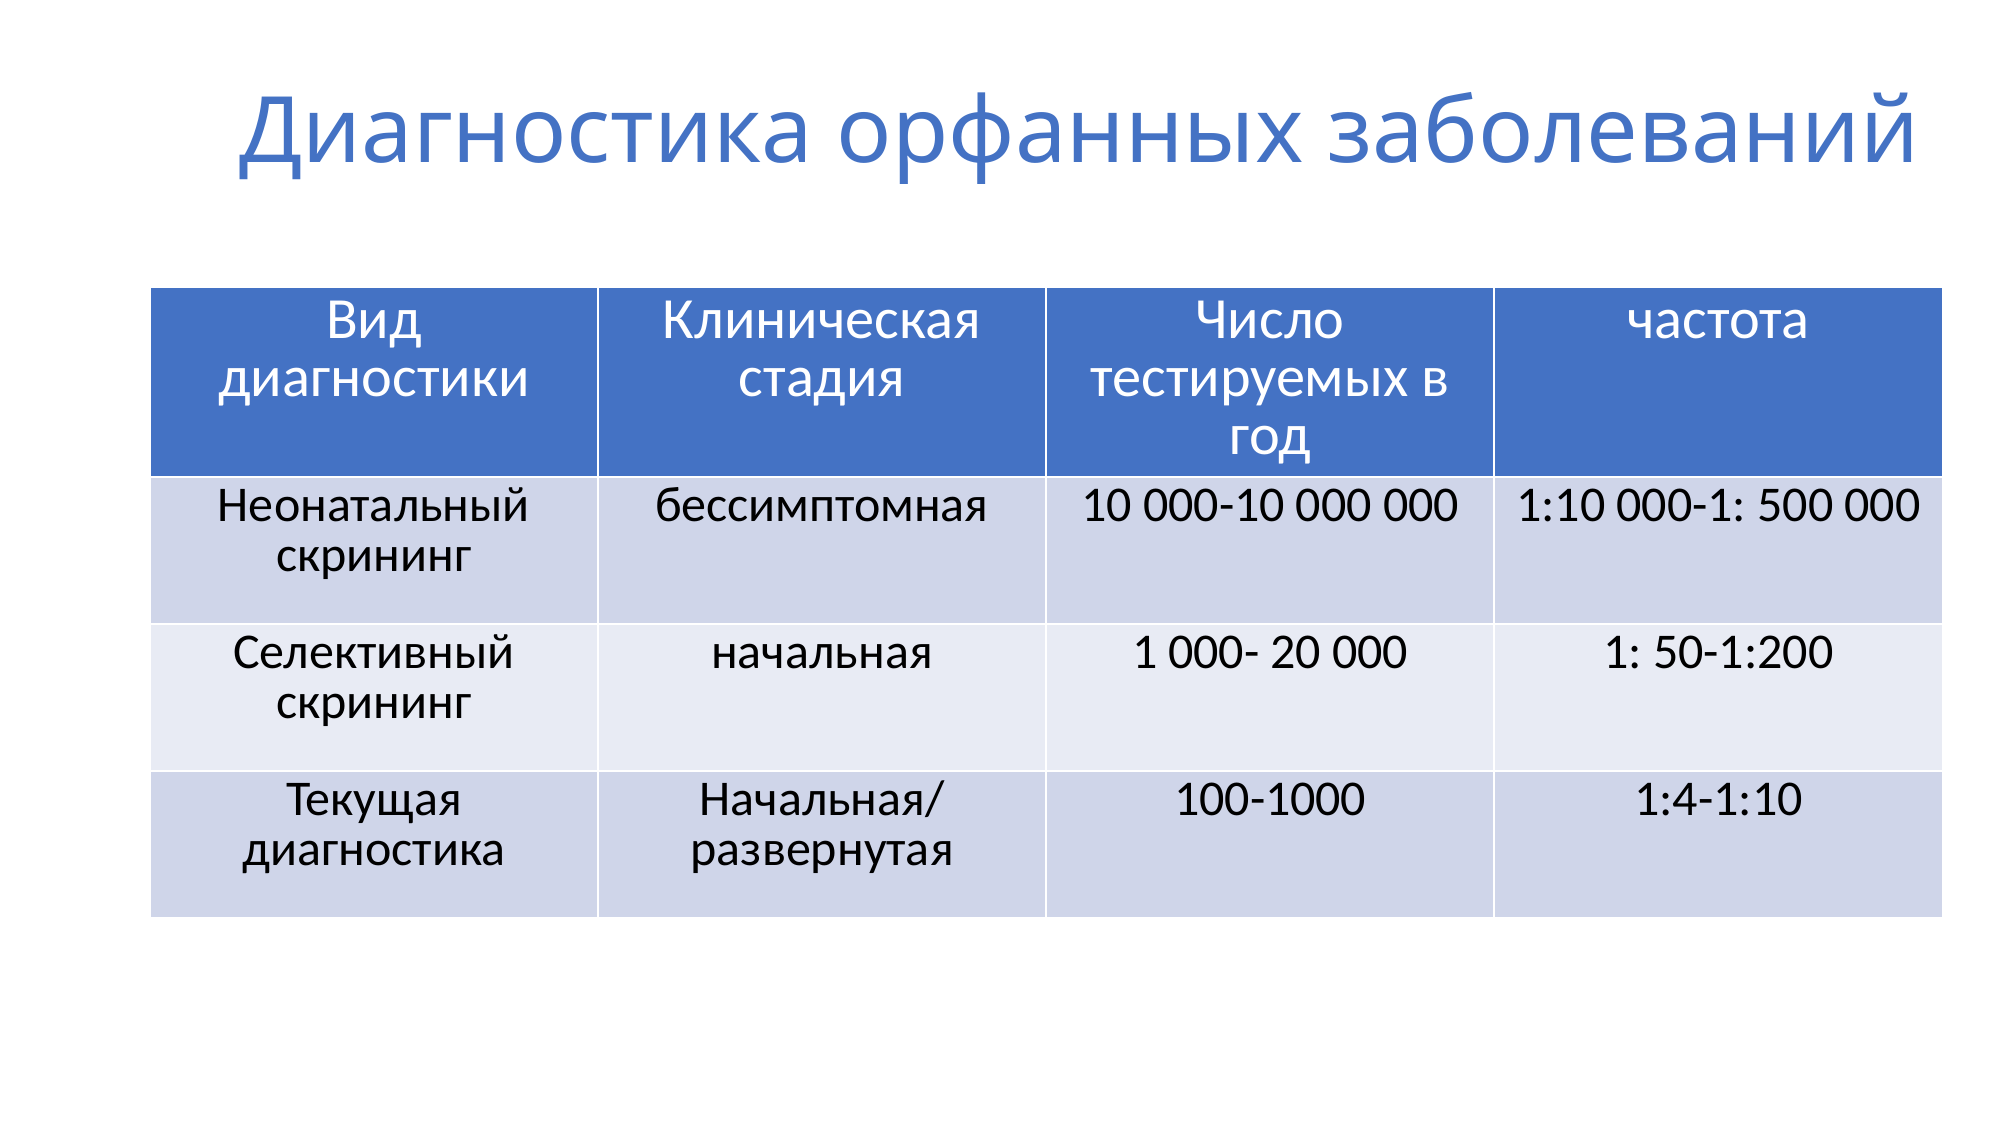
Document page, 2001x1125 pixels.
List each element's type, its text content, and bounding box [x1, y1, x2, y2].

table_cell Селективный скрининг [151, 625, 597, 770]
table_cell Неонатальный скрининг [151, 478, 597, 623]
table_cell 1: 50-1:200 [1495, 625, 1942, 770]
table_cell 1:10 000-1: 500 000 [1495, 478, 1942, 623]
table_cell Начальная/развернутая [599, 772, 1045, 917]
table_cell 1 000- 20 000 [1047, 625, 1493, 770]
table_cell 100-1000 [1047, 772, 1493, 917]
table_header Клиническая стадия [599, 288, 1045, 476]
table_cell бессимптомная [599, 478, 1045, 623]
table_cell 1:4-1:10 [1495, 772, 1942, 917]
table_cell 10 000-10 000 000 [1047, 478, 1493, 623]
table_cell начальная [599, 625, 1045, 770]
table_header Вид диагностики [151, 288, 597, 476]
table_header Число тестируемых в год [1047, 288, 1493, 476]
table_cell Текущая диагностика [151, 772, 597, 917]
title Диагностика орфанных заболеваний [217, 24, 1943, 242]
table_header частота [1495, 288, 1942, 476]
